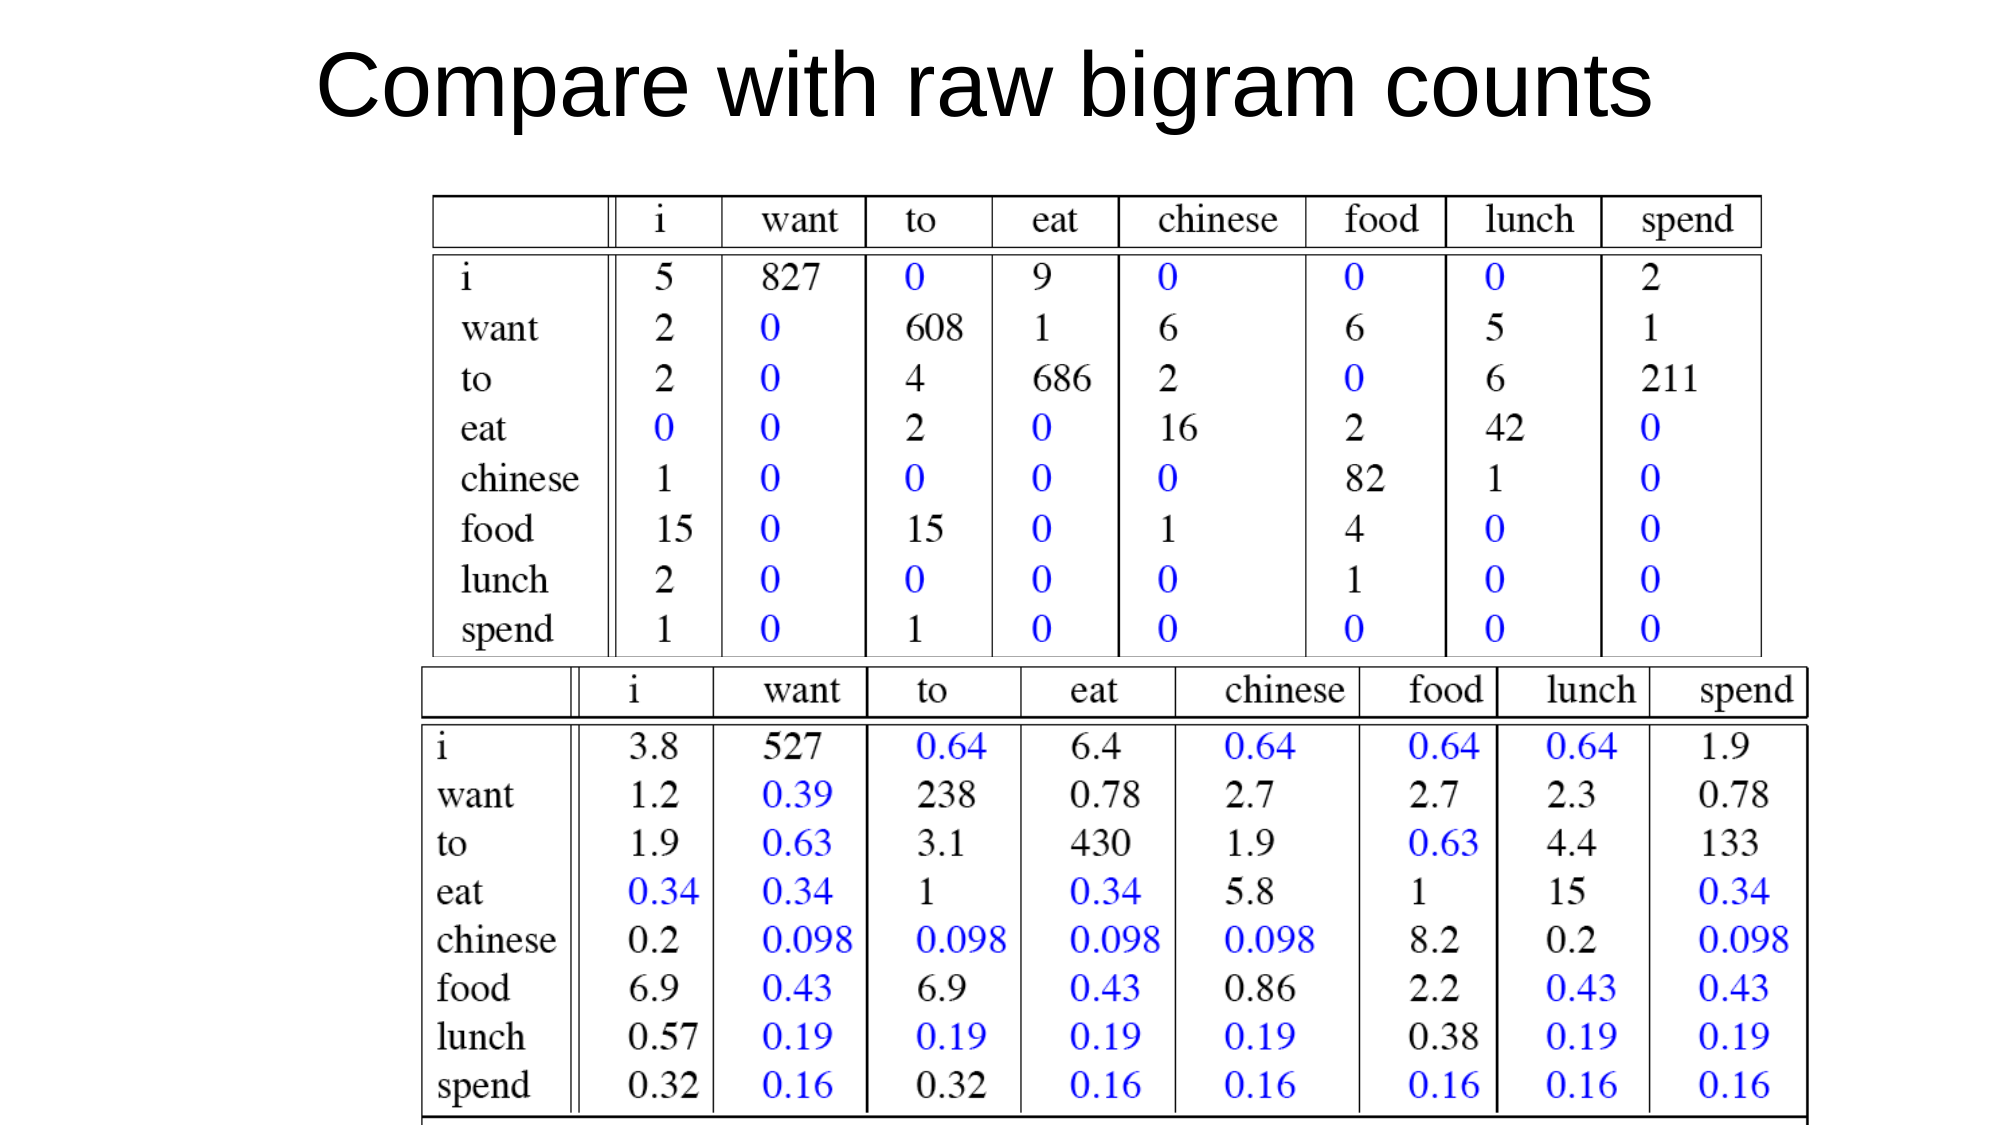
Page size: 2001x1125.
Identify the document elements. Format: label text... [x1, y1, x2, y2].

picture [416, 179, 1817, 1125]
title Compare with raw bigram counts [300, 5, 1934, 169]
